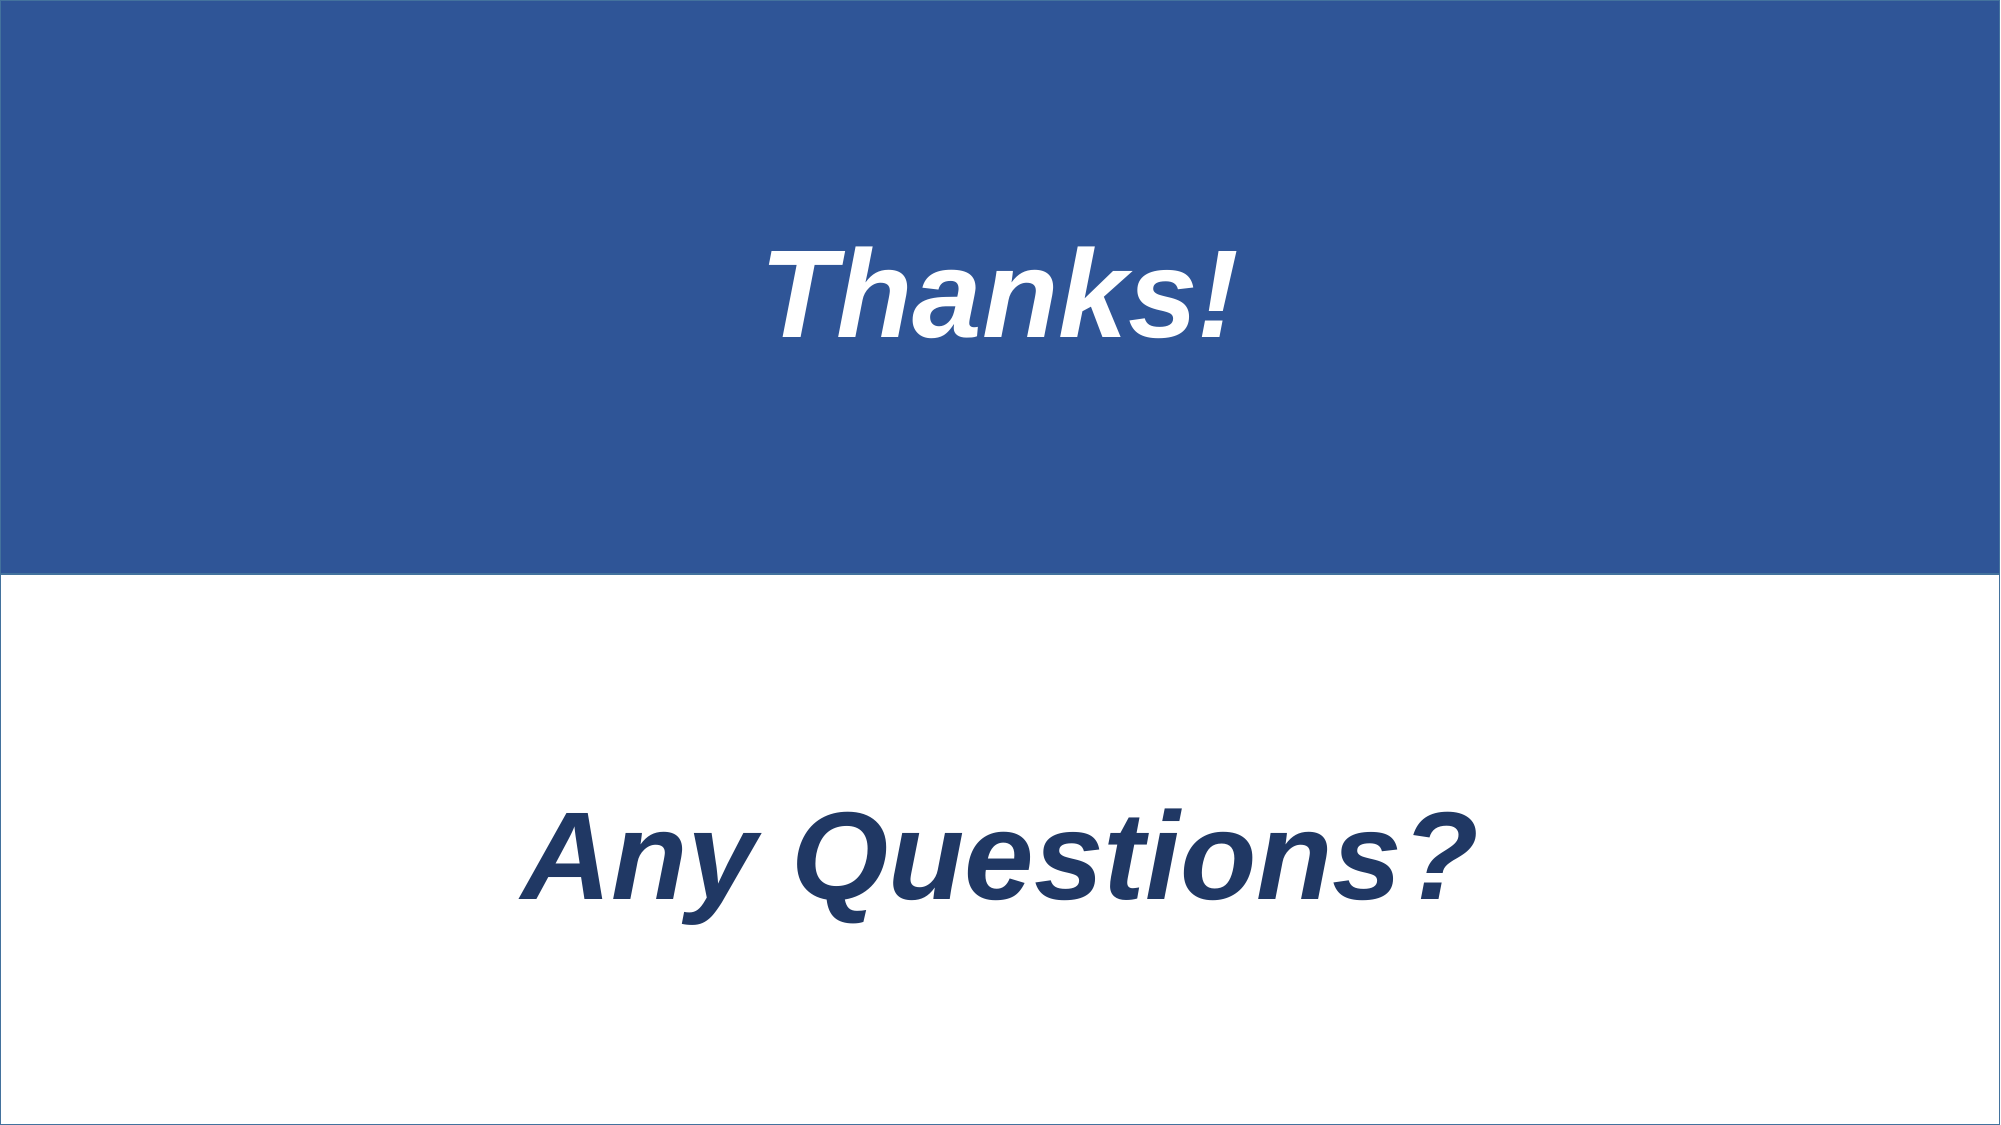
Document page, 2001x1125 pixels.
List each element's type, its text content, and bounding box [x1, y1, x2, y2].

text_box Thanks! [0, 0, 2000, 573]
text_box Any Questions? [0, 573, 2000, 1125]
